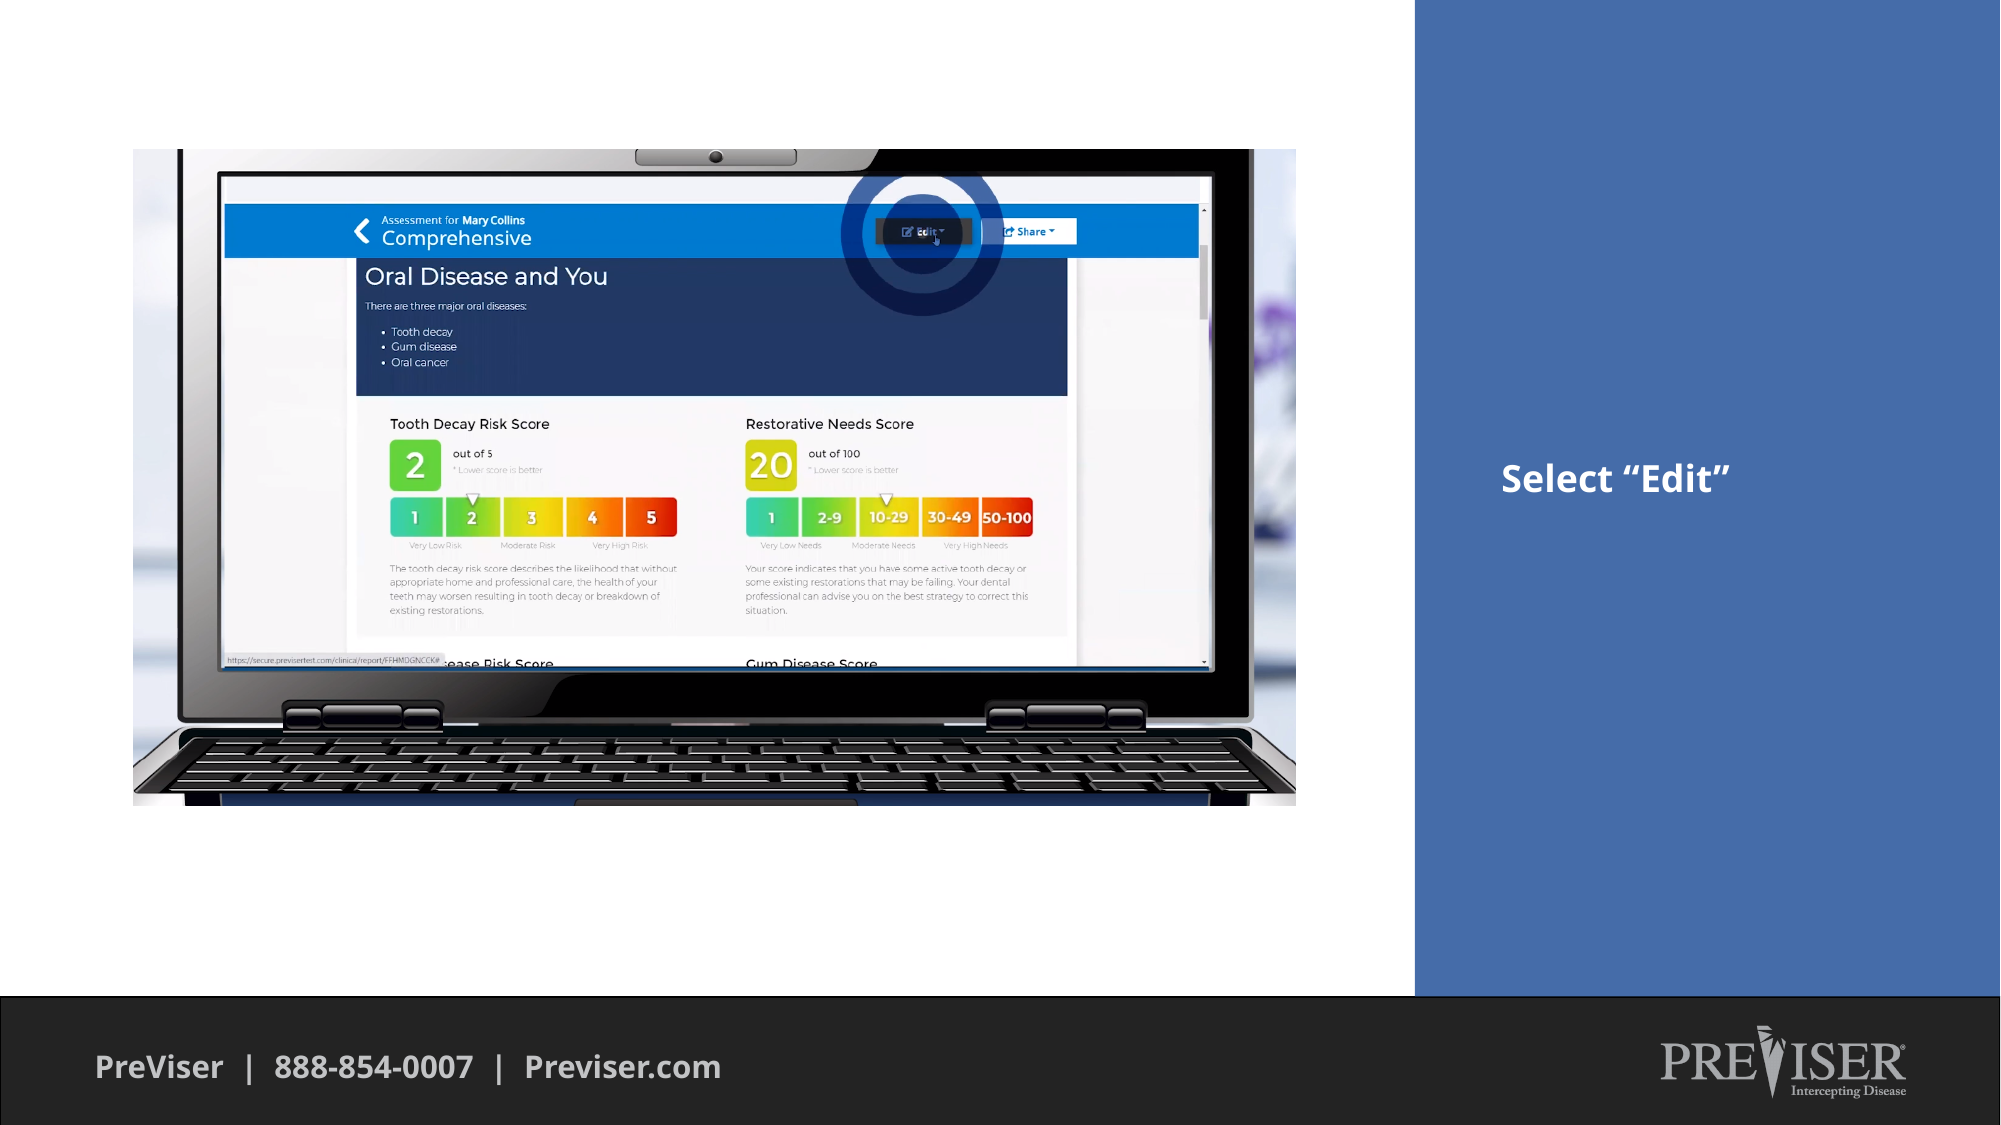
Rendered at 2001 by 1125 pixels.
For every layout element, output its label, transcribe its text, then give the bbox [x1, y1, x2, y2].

picture [1653, 1021, 1916, 1103]
picture [133, 149, 1296, 806]
text_box Select “Edit” [1486, 447, 1929, 507]
text_box Click by click: [1414, 0, 2000, 997]
footer PreViser | 888-854-0007 | Previser.com [94, 1036, 1361, 1097]
